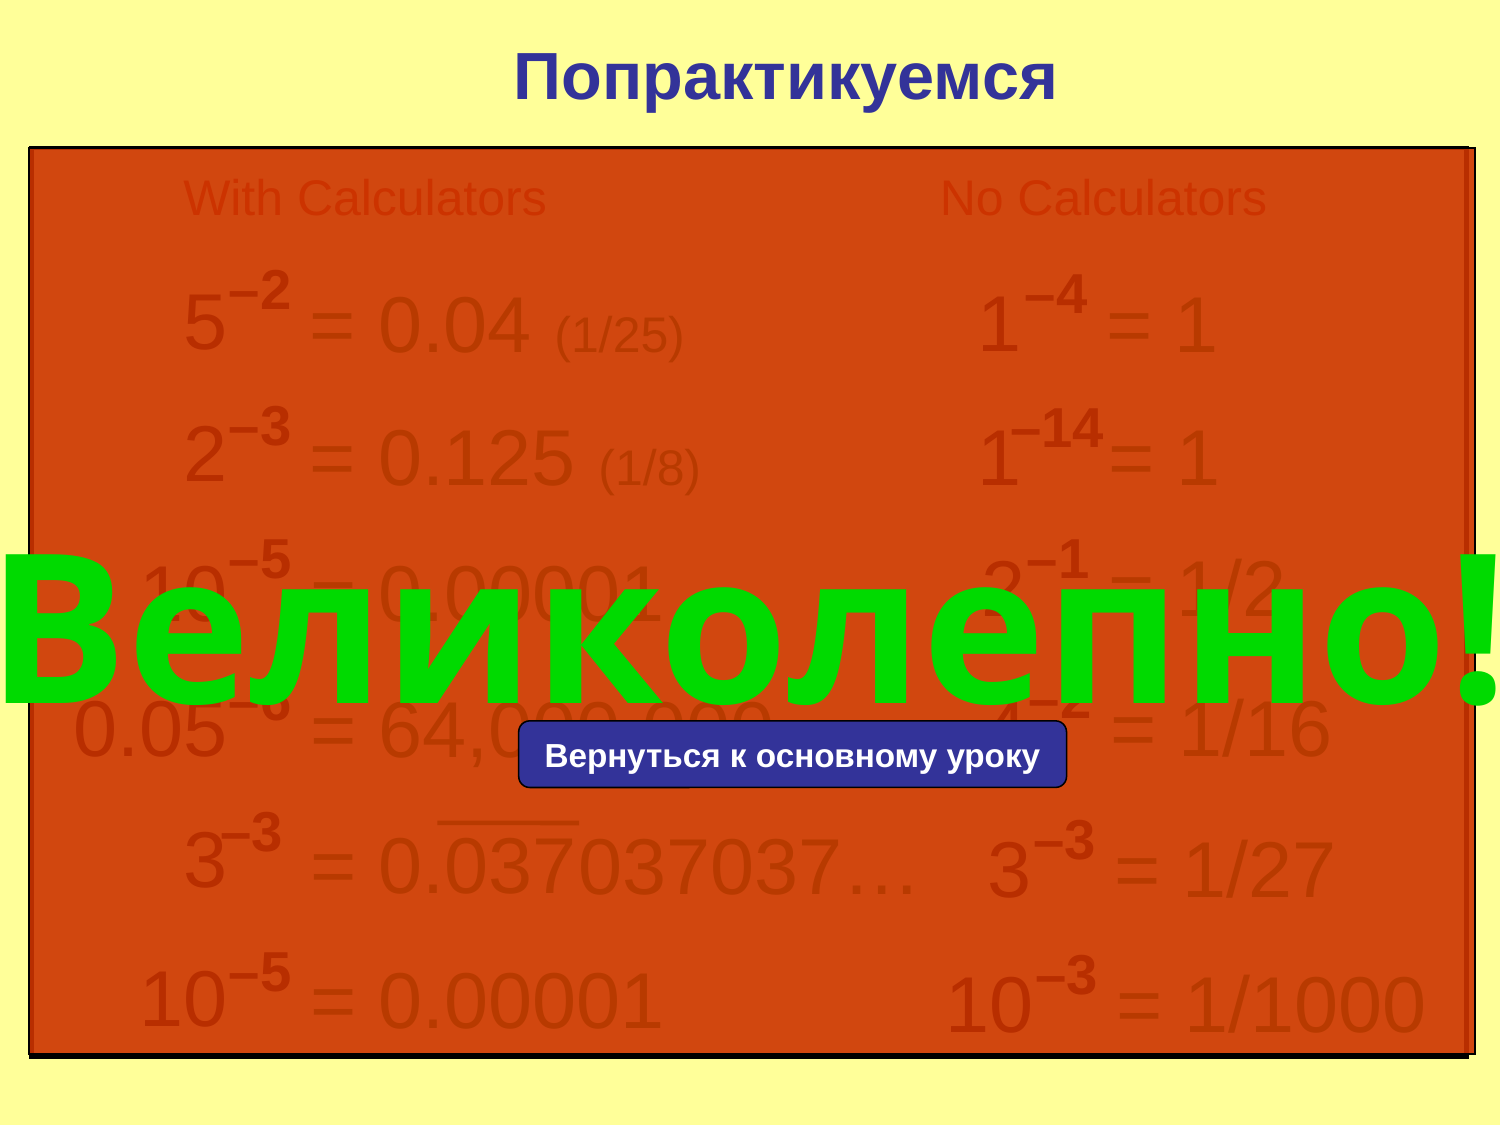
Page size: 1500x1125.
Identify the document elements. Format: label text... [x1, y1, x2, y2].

text_box [29, 753, 1475, 1055]
text_box Попрактикуемся [499, 25, 1074, 121]
text_box [29, 147, 1475, 488]
text_box Вернуться к основному уроку [518, 720, 1067, 788]
text_box Великолепно! [0, 488, 1500, 753]
